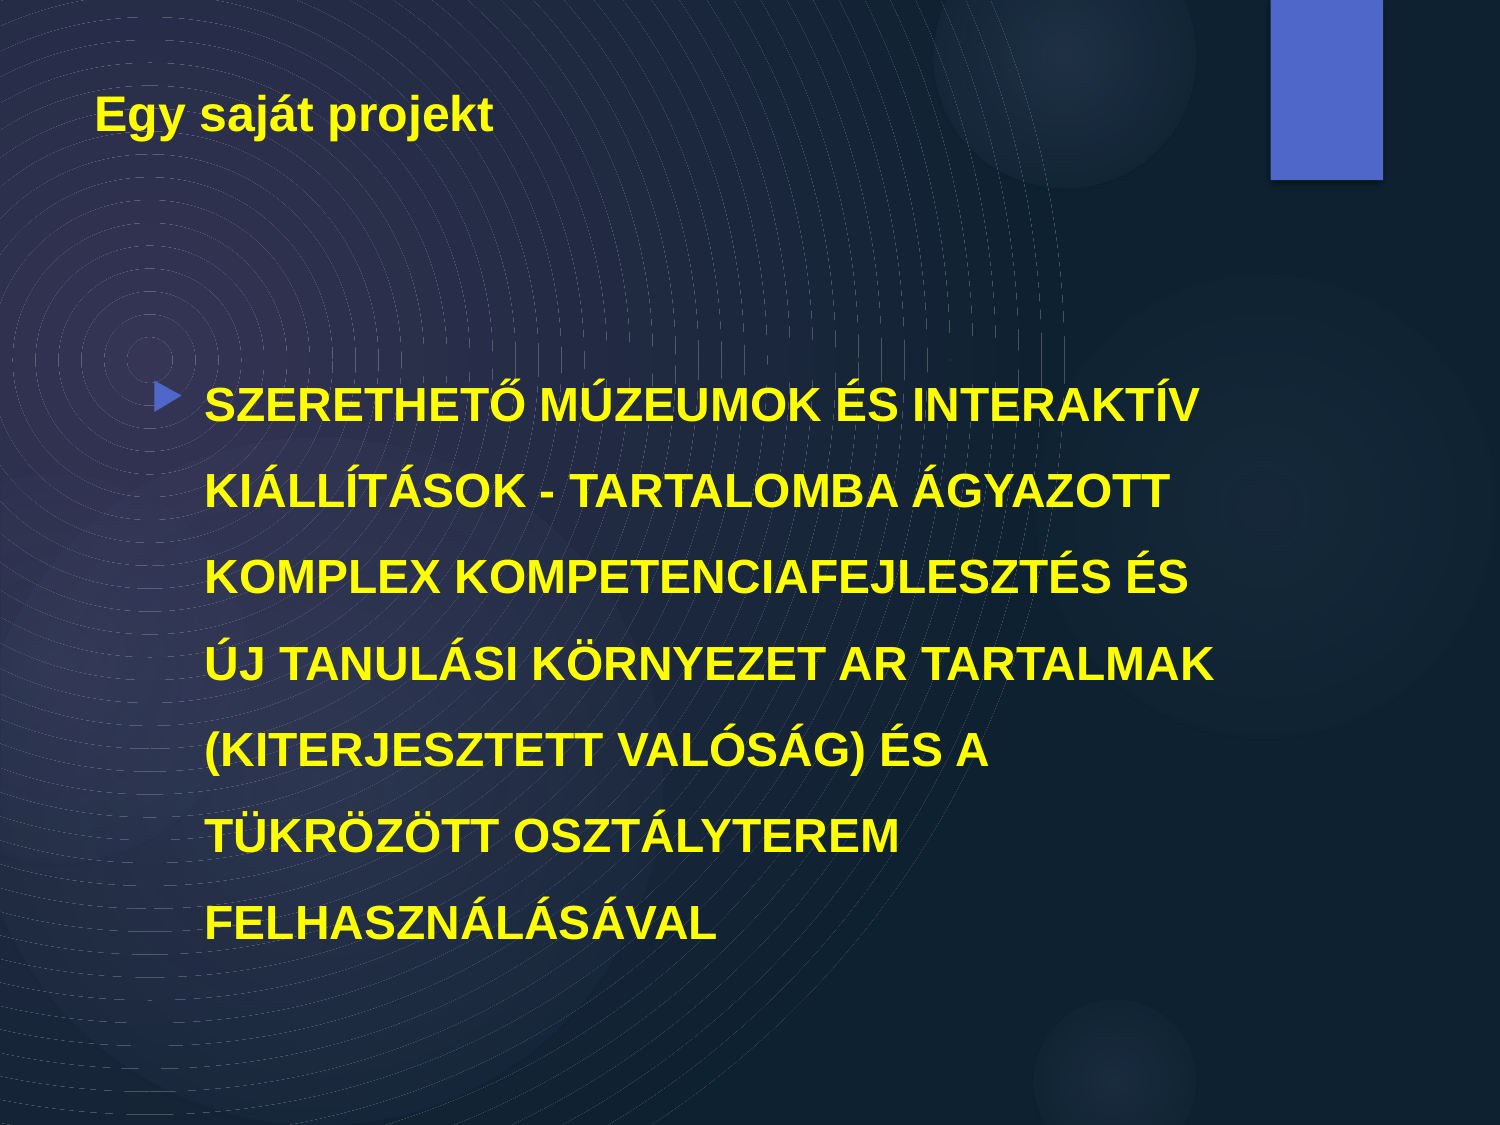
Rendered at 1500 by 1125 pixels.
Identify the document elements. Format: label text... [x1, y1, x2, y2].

list SZERETHETŐ MÚZEUMOK ÉS INTERAKTÍV KIÁLLÍTÁSOK - TARTALOMBA ÁGYAZOTT KOMPLEX KOMPETENCIAFEJLESZTÉS ÉS ÚJ TANULÁSI KÖRNYEZET AR TARTALMAK (KITERJESZTETT VALÓSÁG) ÉS A TÜKRÖZÖTT OSZTÁLYTEREM FELHASZNÁLÁSÁVAL [135, 336, 1237, 1025]
title Egy saját projekt [79, 74, 1237, 304]
